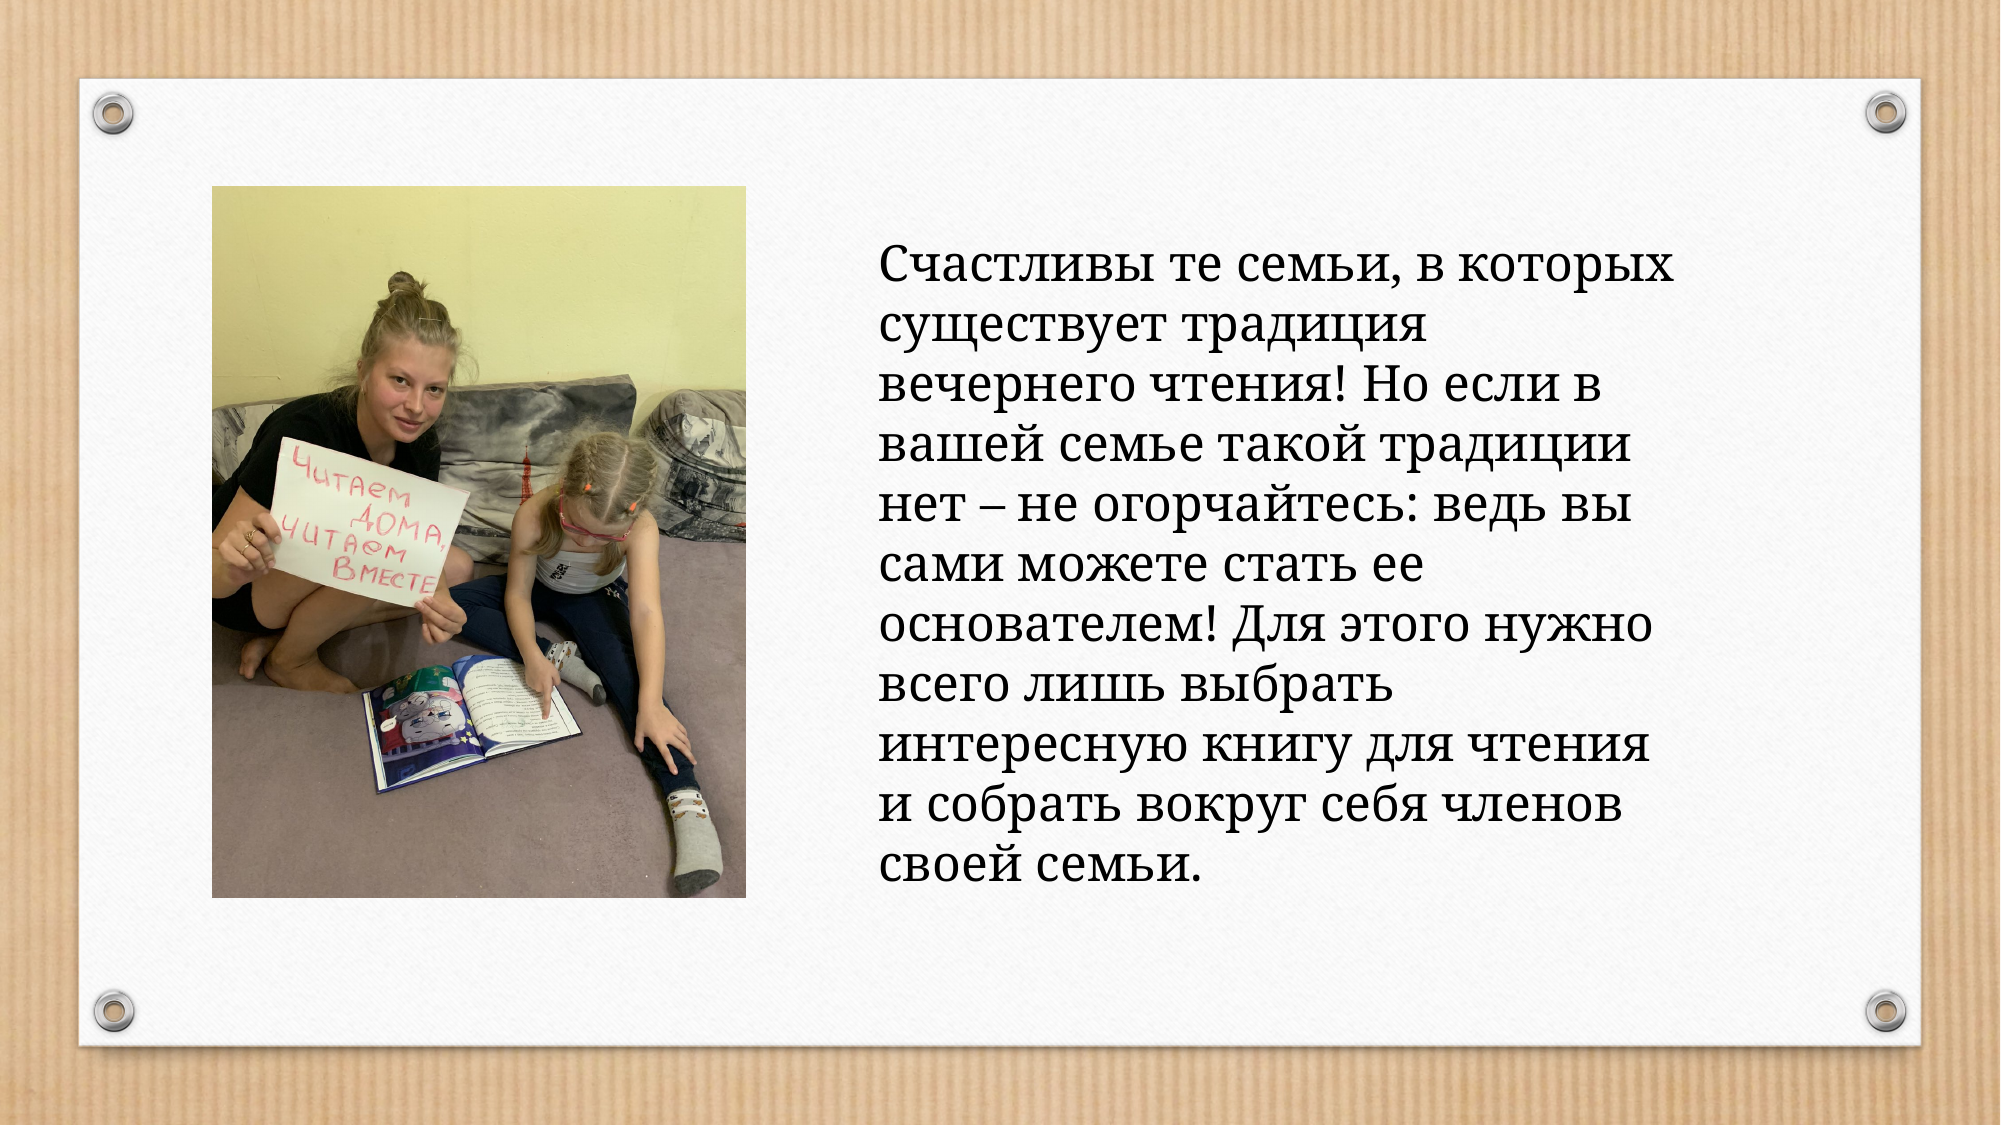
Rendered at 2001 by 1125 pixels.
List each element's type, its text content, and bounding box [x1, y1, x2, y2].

text_box Счастливы те семьи, в которых существует традиция вечернего чтения! Но если в вашей семье такой традиции нет – не огорчайтесь: ведь вы сами можете стать ее основателем! Для этого нужно всего лишь выбрать интересную книгу для чтения и собрать вокруг себя членов своей семьи. [863, 224, 1702, 899]
picture [0, 0, 2001, 1125]
